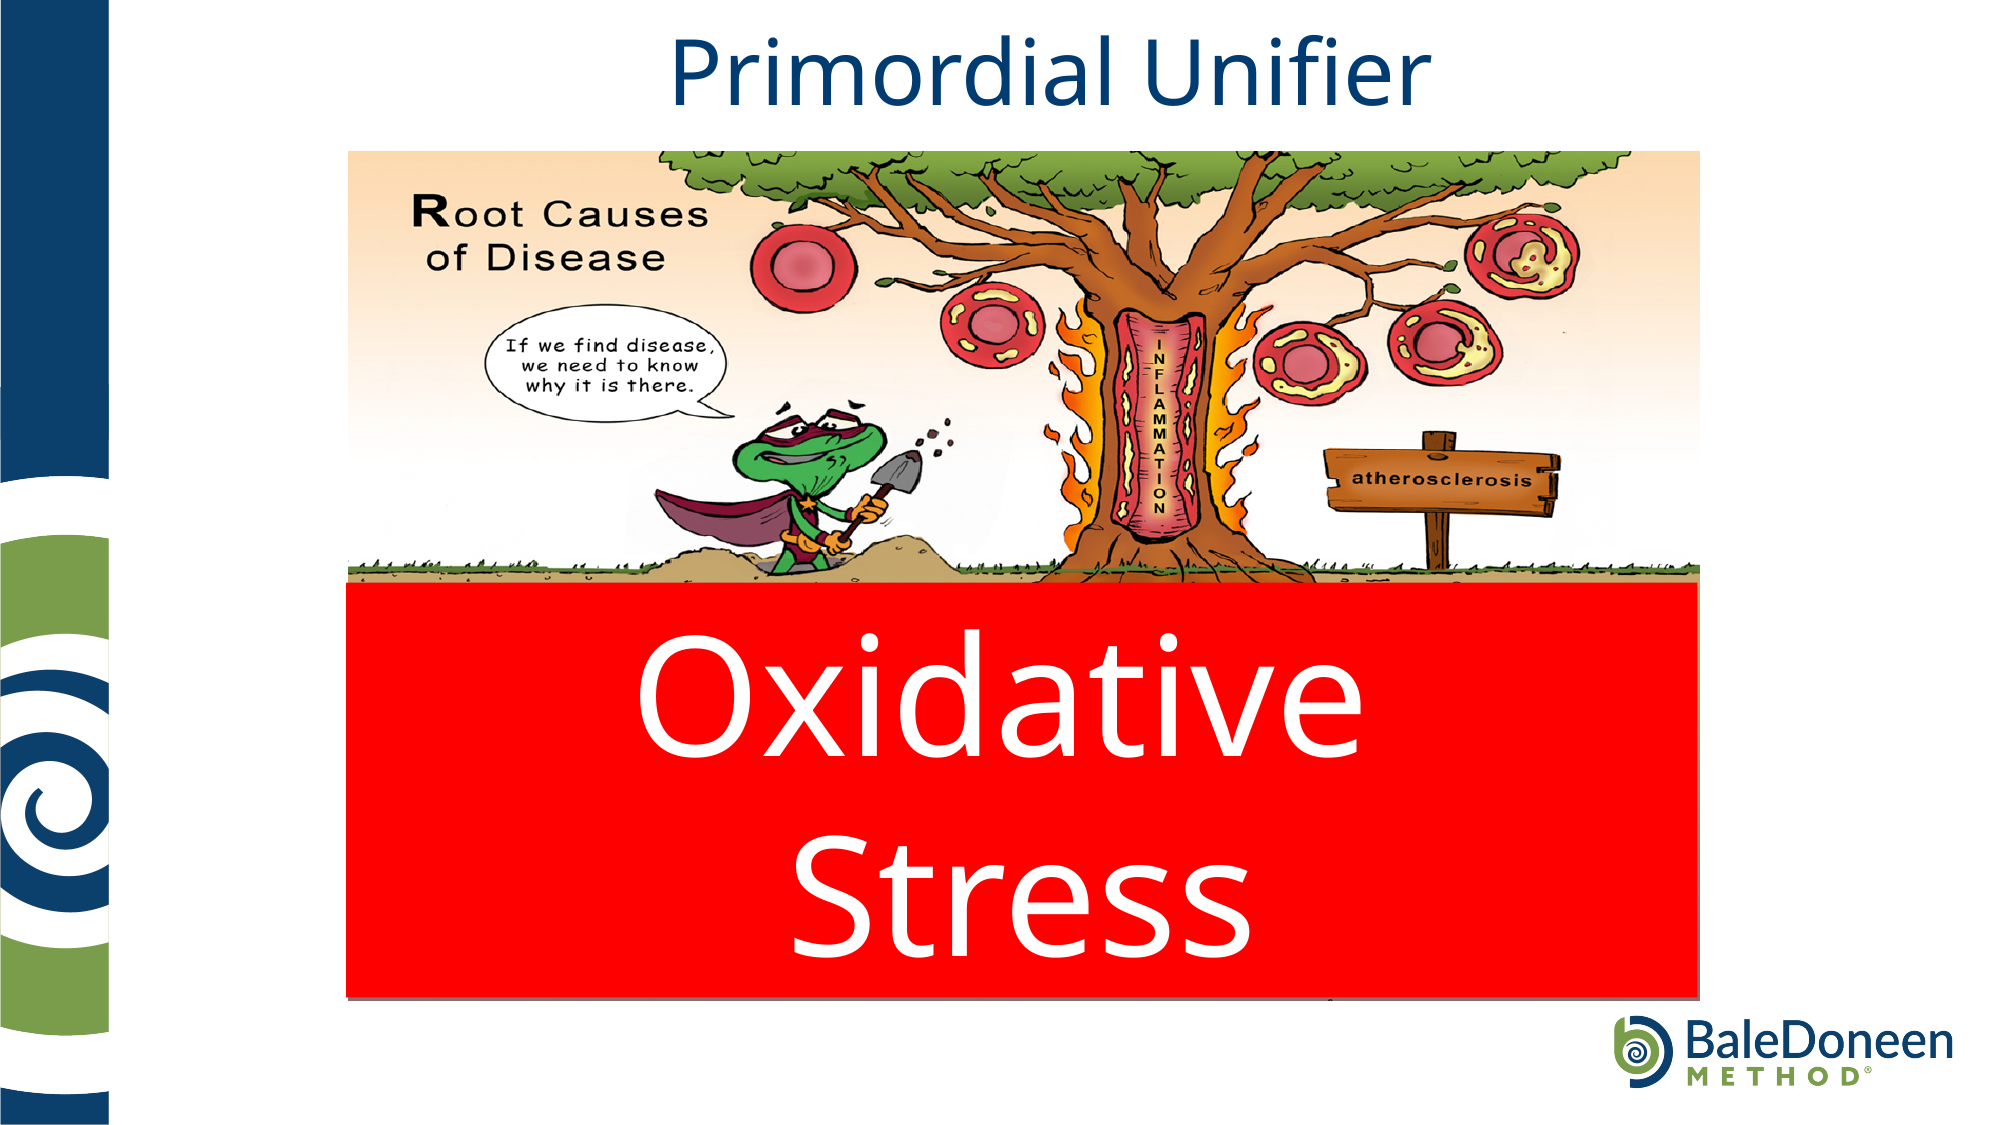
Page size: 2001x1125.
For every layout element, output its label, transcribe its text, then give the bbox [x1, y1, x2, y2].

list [348, 151, 1700, 1001]
picture [0, 0, 2001, 1125]
title Primordial Unifier [194, 0, 1908, 152]
